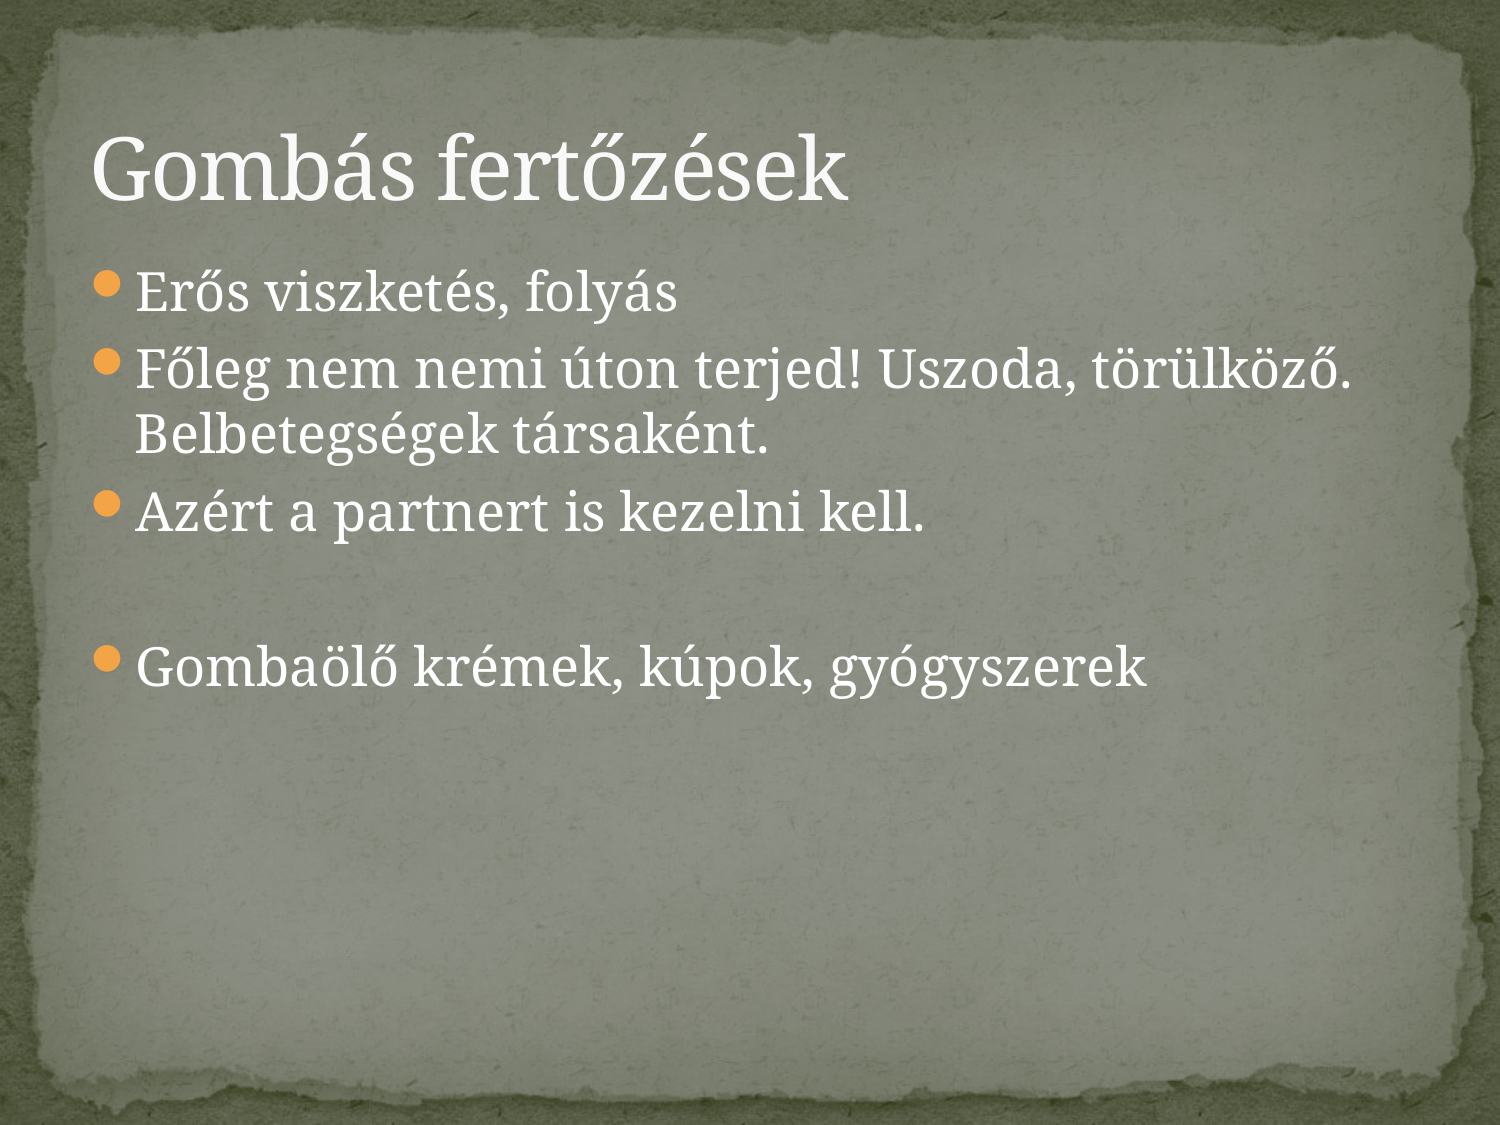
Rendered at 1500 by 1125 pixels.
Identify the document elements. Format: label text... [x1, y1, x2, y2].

title Gombás fertőzések [74, 24, 1425, 225]
list Erős viszketés, folyás Főleg nem nemi úton terjed! Uszoda, törülköző. Belbetegségek társaként. Azért a partnert is kezelni kell. Gombaölő krémek, kúpok, gyógyszerek [75, 249, 1425, 1000]
